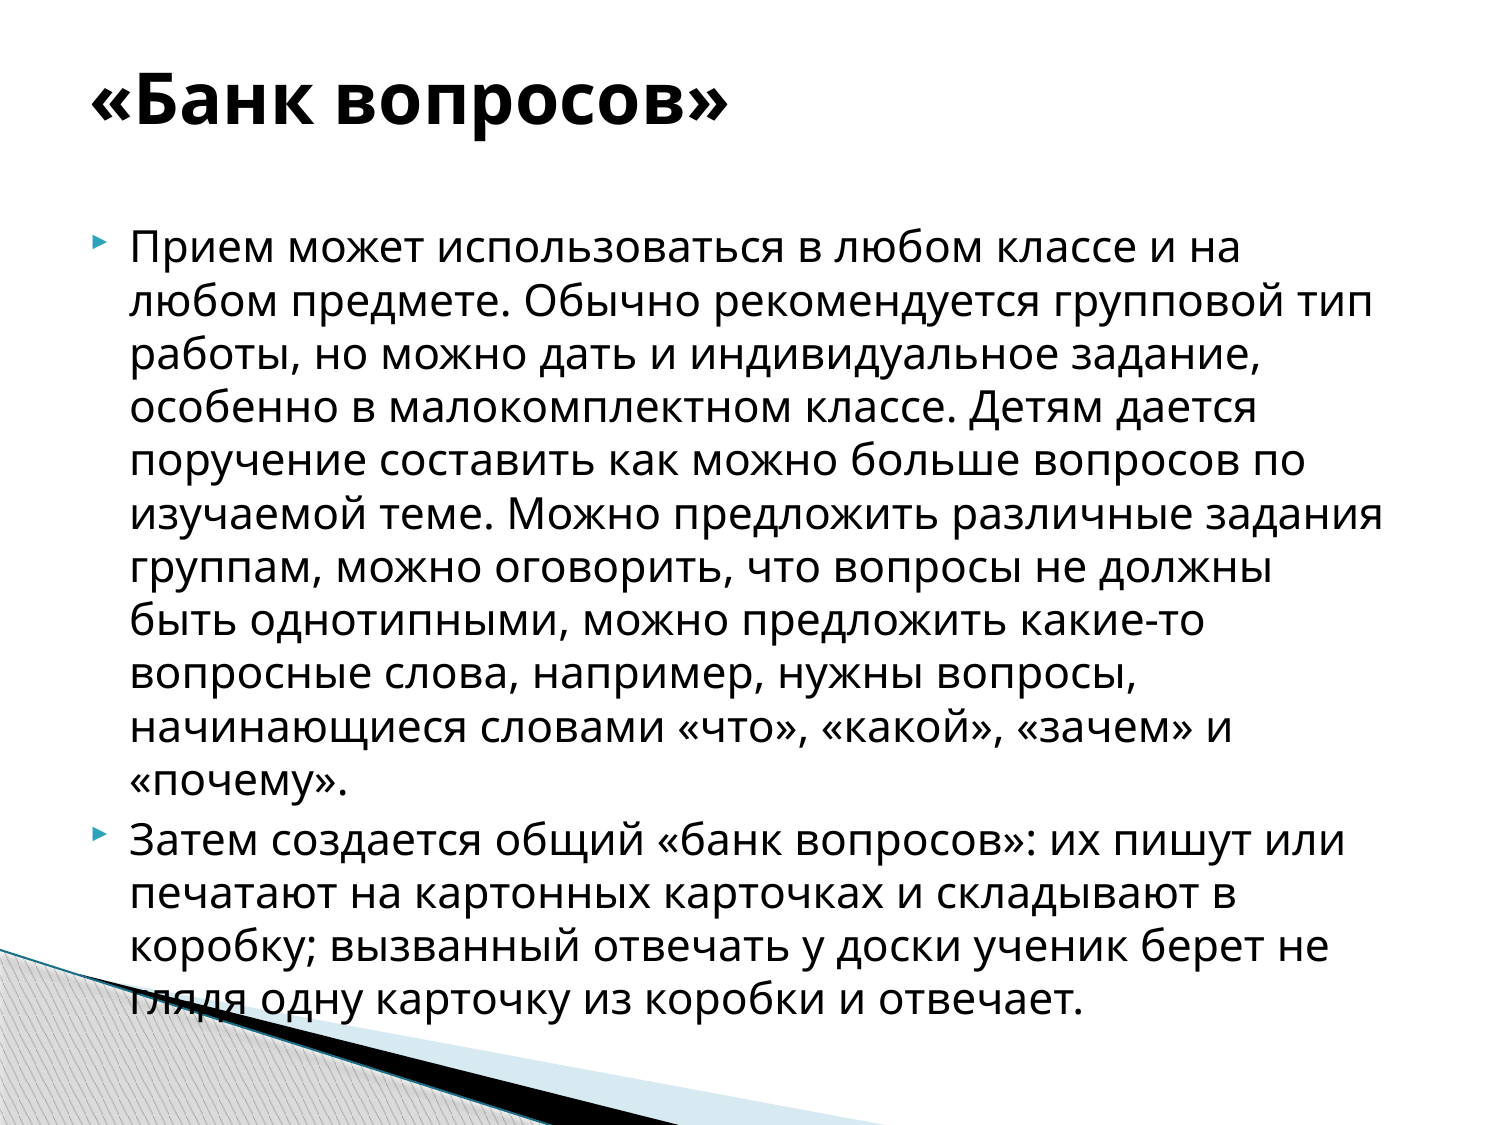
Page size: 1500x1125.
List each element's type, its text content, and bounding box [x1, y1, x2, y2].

list Прием может использоваться в любом классе и на любом предмете. Обычно рекомендуется групповой тип работы, но можно дать и индивидуальное задание, особенно в малокомплектном классе. Детям дается поручение составить как можно больше вопросов по изучаемой теме. Можно предложить различные задания группам, можно оговорить, что вопросы не должны быть однотипными, можно предложить какие-то вопросные слова, например, нужны вопросы, начинающиеся словами «что», «какой», «зачем» и «почему». Затем создается общий «банк вопросов»: их пишут или печатают на картонных карточках и складывают в коробку; вызванный отвечать у доски ученик берет не глядя одну карточку из коробки и отвечает. [58, 210, 1409, 1035]
title «Банк вопросов» [75, 45, 1425, 233]
